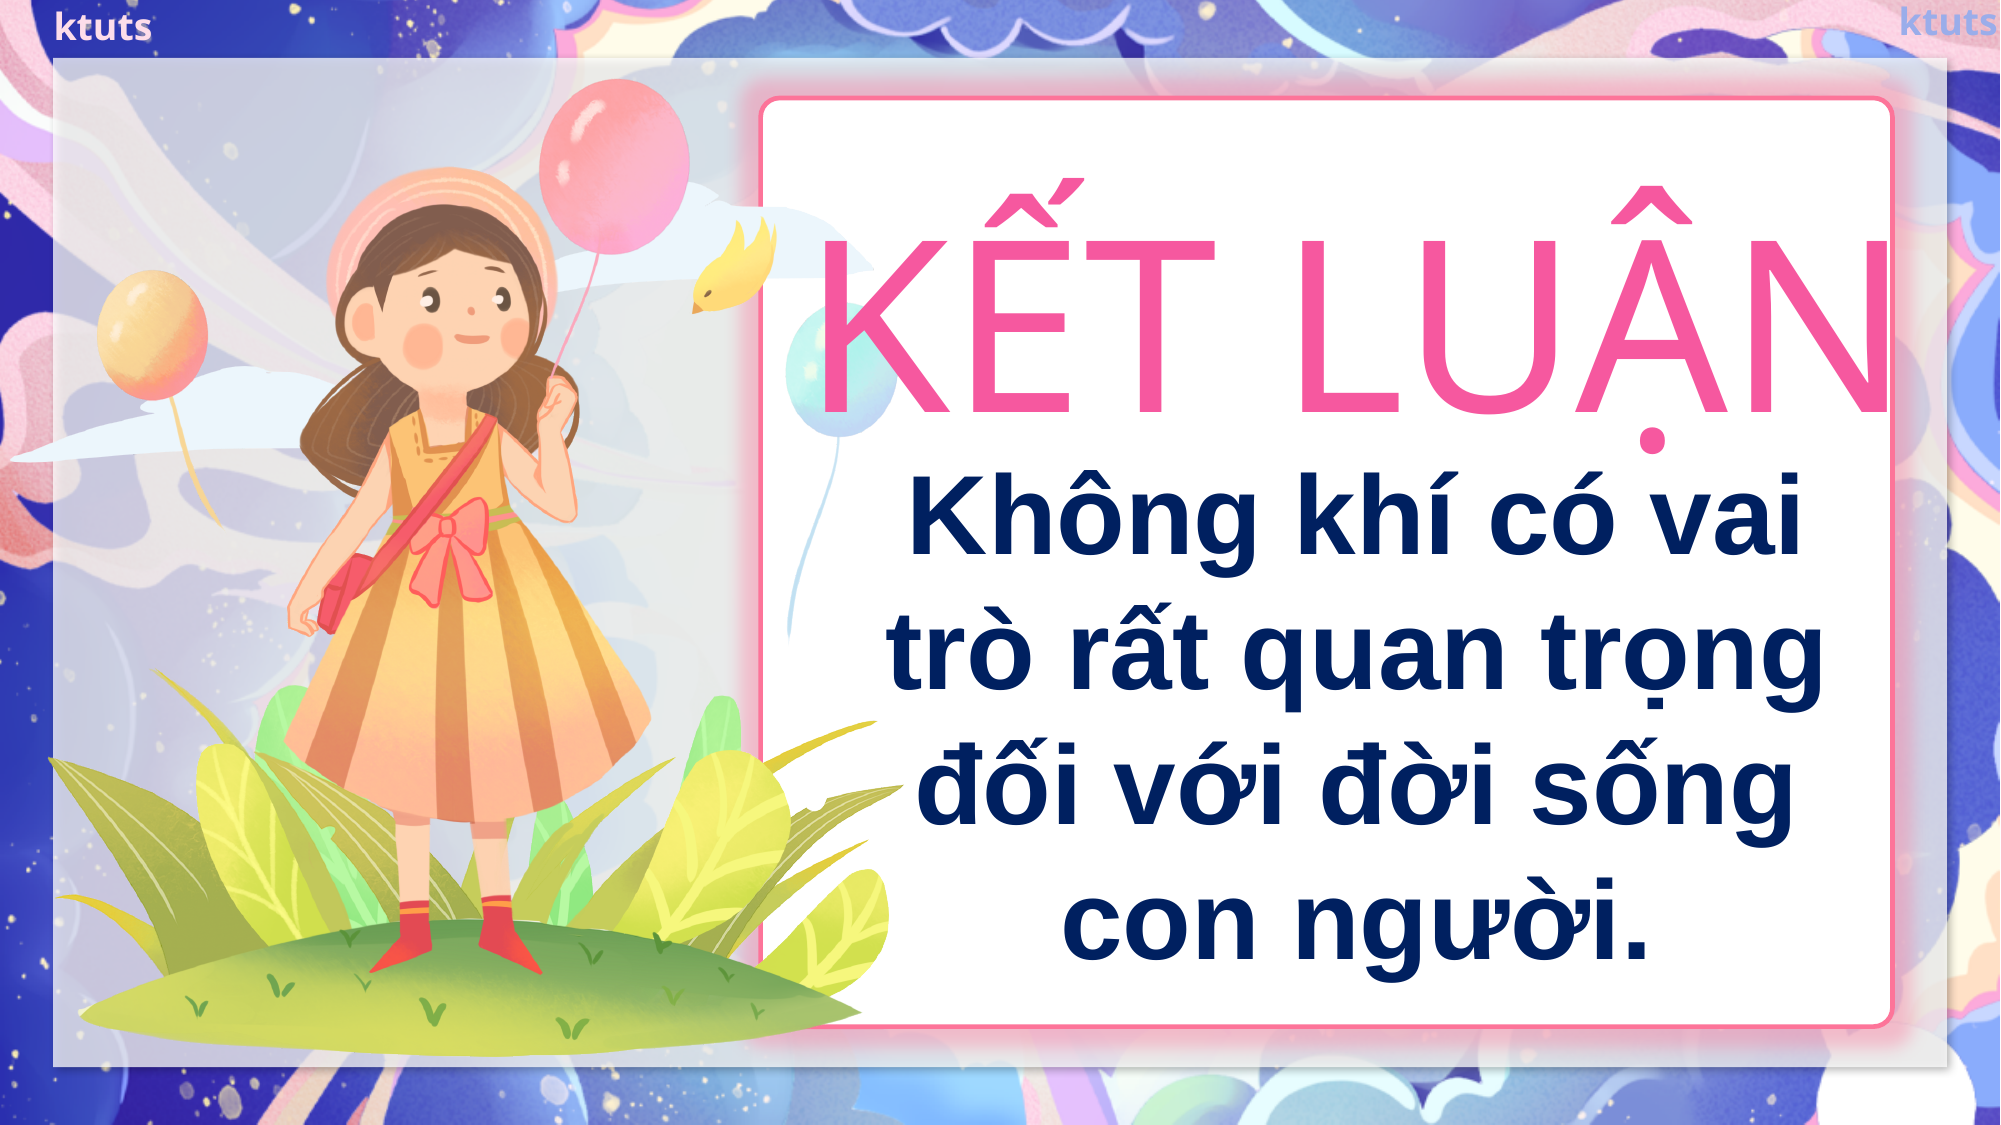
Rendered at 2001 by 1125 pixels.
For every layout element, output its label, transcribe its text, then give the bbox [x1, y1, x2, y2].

text_box [921, 96, 1894, 165]
text_box Không khí có vai trò rất quan trọng đối với đời sống con người. [921, 434, 1880, 989]
text_box [921, 469, 1894, 1028]
picture [0, 0, 2000, 1125]
text_box KẾT LUẬN [921, 165, 1926, 469]
